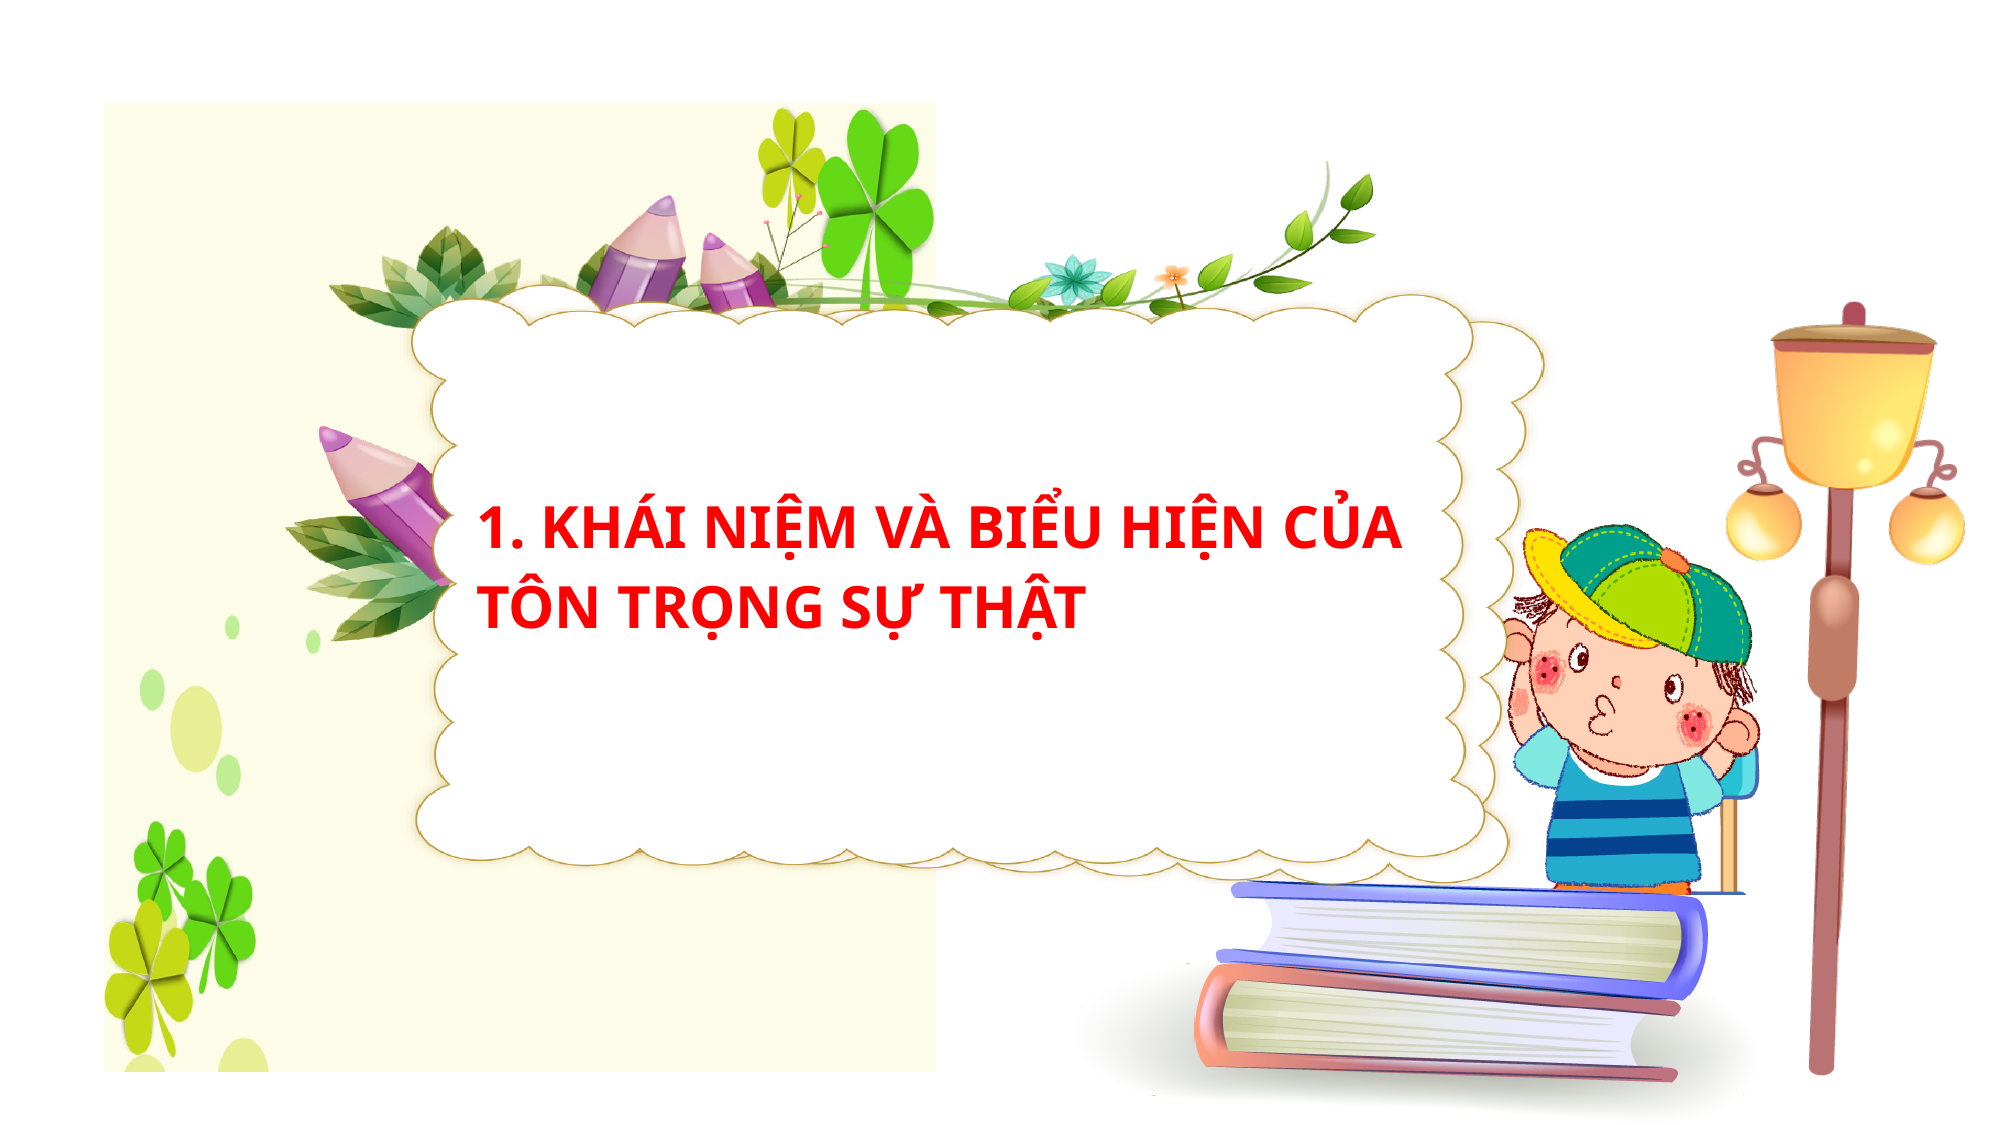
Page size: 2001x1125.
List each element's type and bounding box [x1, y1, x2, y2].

text_box [104, 103, 2000, 1125]
